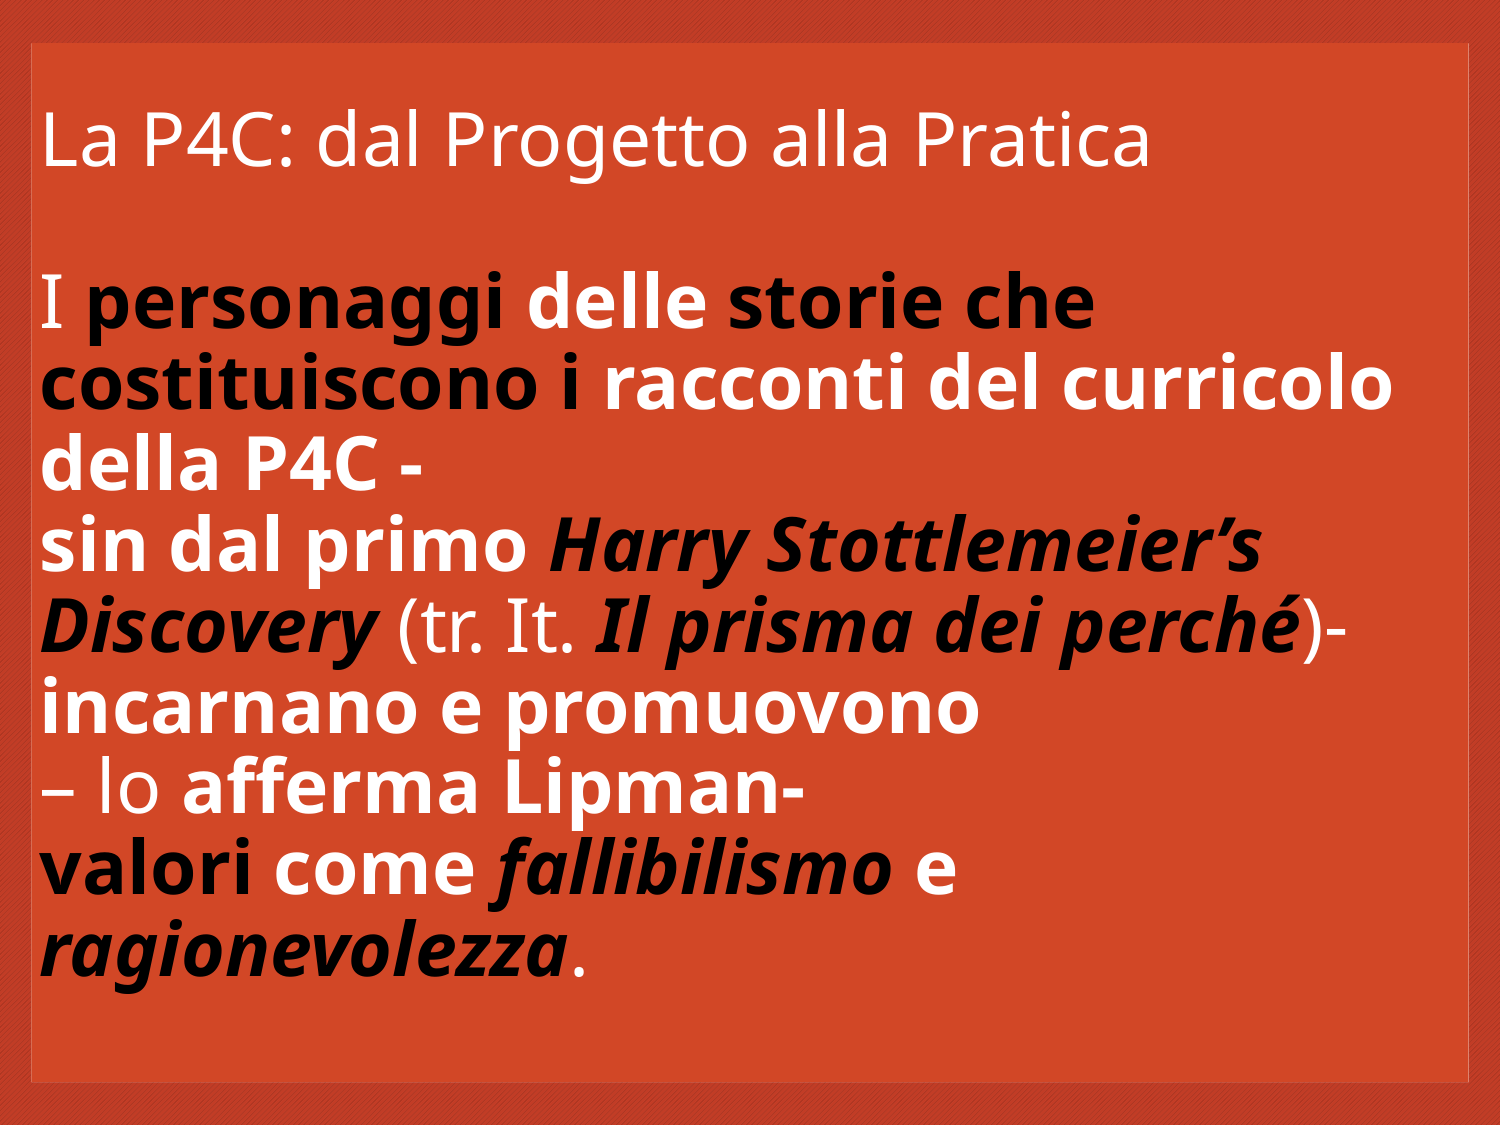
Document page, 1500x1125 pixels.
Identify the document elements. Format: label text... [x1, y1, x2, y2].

title La P4C: dal Progetto alla Pratica I personaggi delle storie che costituiscono i racconti del curricolo della P4C - sin dal primo Harry Stottlemeier’s Discovery (tr. It. Il prisma dei perché)- incarnano e promuovono – lo afferma Lipman- valori come fallibilismo e ragionevolezza. [24, 12, 1471, 1082]
